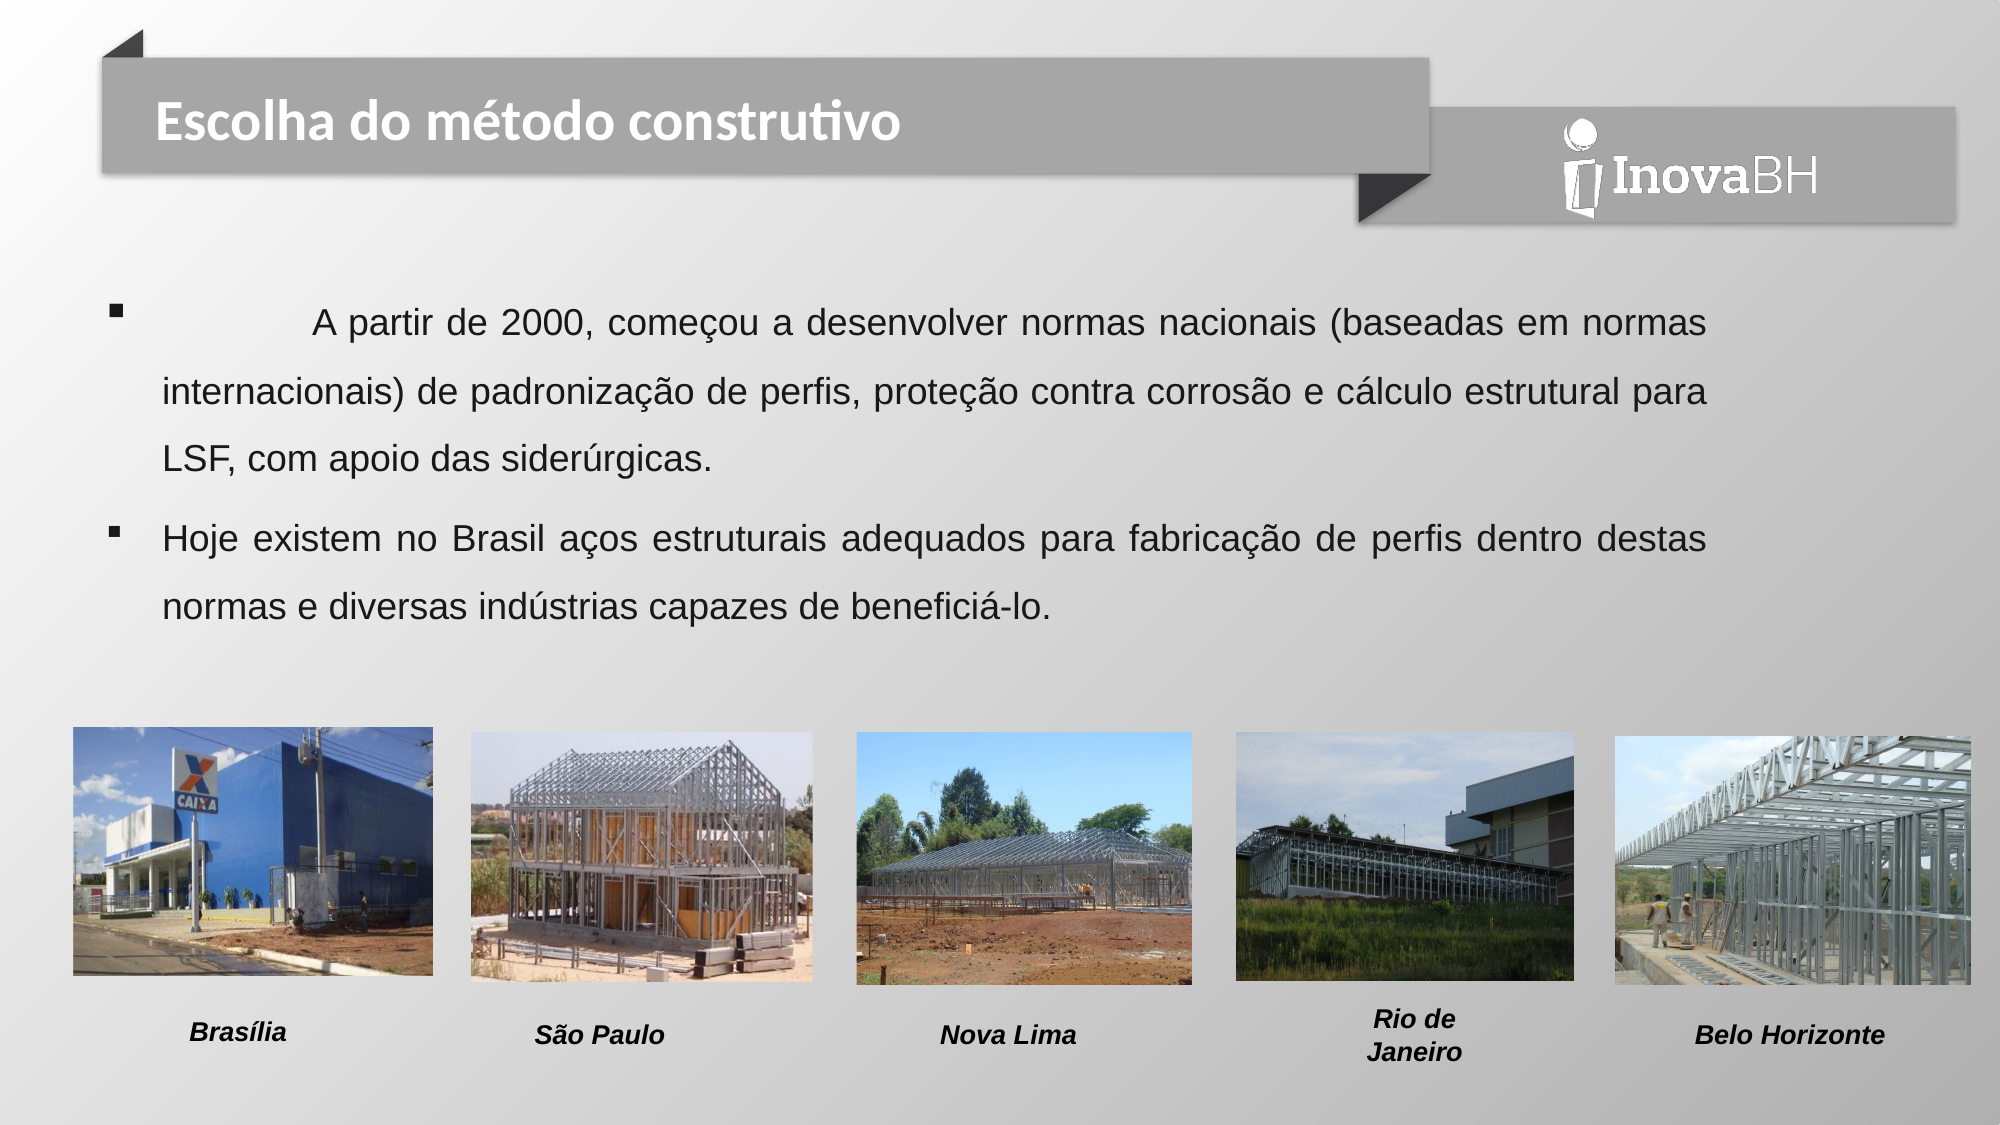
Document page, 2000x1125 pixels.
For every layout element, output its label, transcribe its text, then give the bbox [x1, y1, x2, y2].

picture [1235, 732, 1574, 982]
text_box Belo Horizonte [1671, 1003, 1909, 1065]
picture [73, 727, 433, 977]
text_box A partir de 2000, começou a desenvolver normas nacionais (baseadas em normas internacionais) de padronização de perfis, proteção contra corrosão e cálculo estrutural para LSF, com apoio das siderúrgicas. Hoje existem no Brasil aços estruturais adequados para fabricação de perfis dentro destas normas e diversas indústrias capazes de beneficiá-lo. [91, 254, 1722, 635]
text_box Nova Lima [906, 1003, 1111, 1065]
picture [856, 732, 1193, 986]
text_box Escolha do método construtivo [140, 80, 1410, 155]
picture [1541, 94, 1840, 236]
text_box Brasília [174, 1000, 308, 1061]
picture [470, 732, 813, 982]
text_box Rio de Janeiro [1314, 1003, 1515, 1065]
picture [1614, 736, 1971, 986]
text_box São Paulo [515, 1003, 685, 1065]
